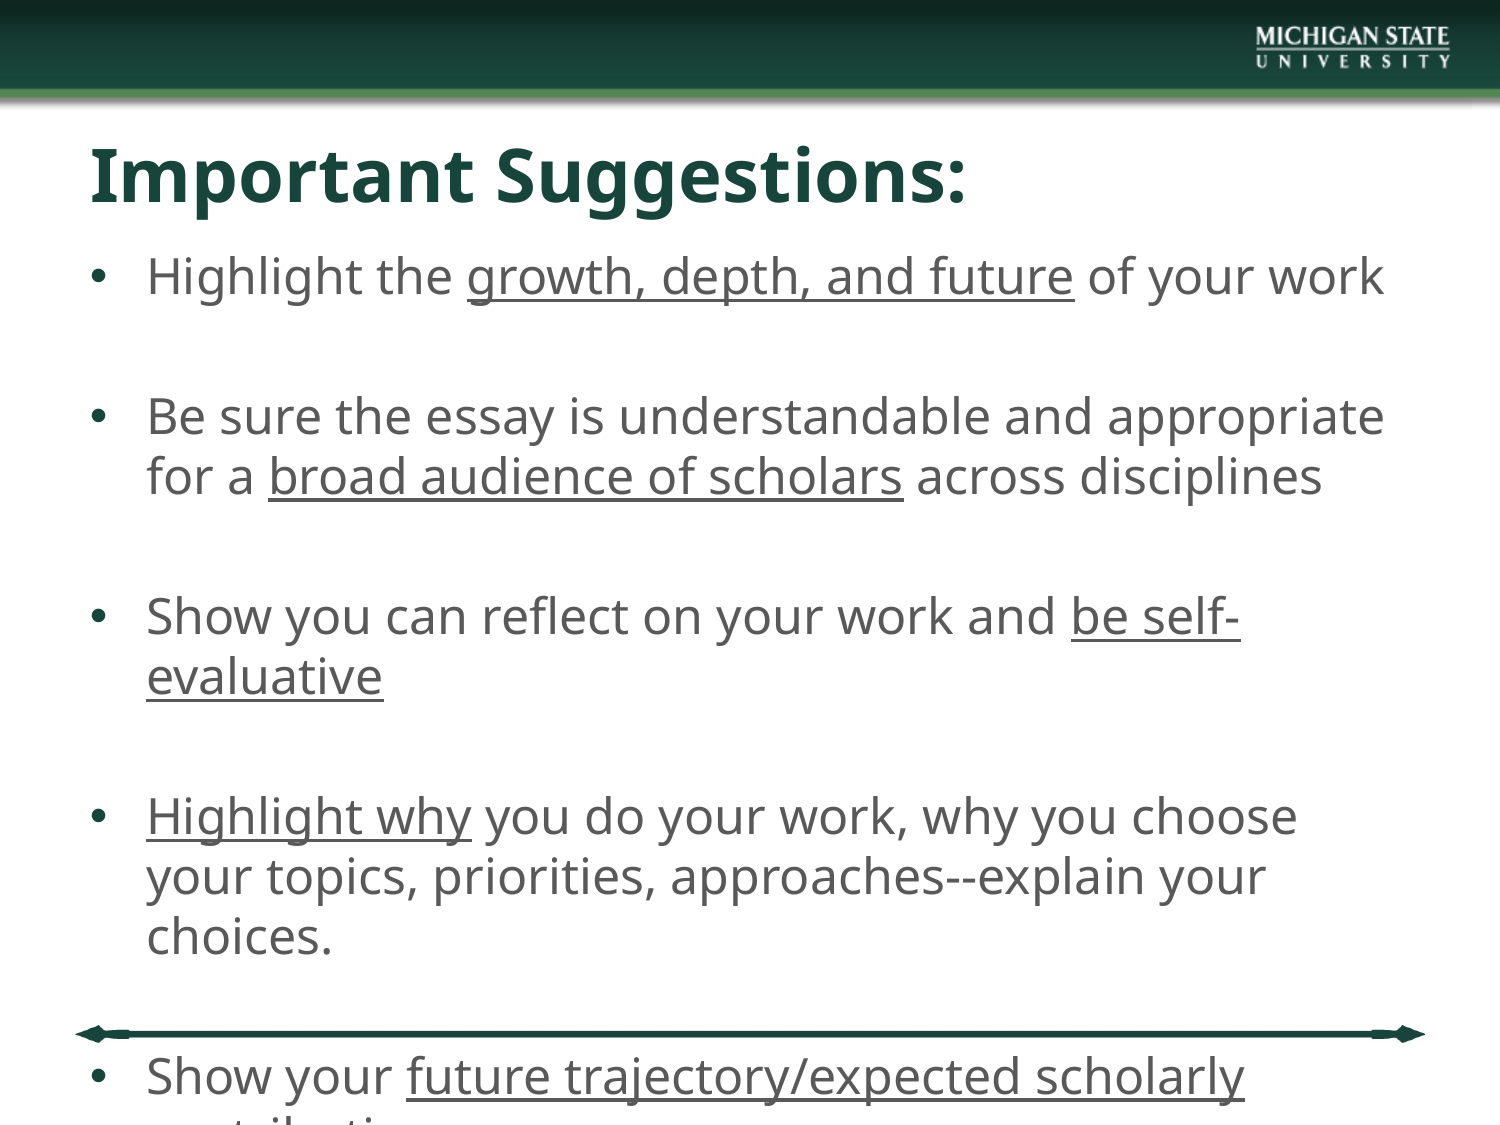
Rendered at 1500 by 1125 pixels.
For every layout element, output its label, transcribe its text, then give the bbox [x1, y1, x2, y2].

picture [75, 1025, 1425, 1043]
picture [0, 0, 1500, 110]
list Highlight the growth, depth, and future of your work Be sure the essay is understandable and appropriate for a broad audience of scholars across disciplines Show you can reflect on your work and be self-evaluative Highlight why you do your work, why you choose your topics, priorities, approaches--explain your choices. Show your future trajectory/expected scholarly contributions [75, 237, 1425, 1005]
title Important Suggestions: [75, 120, 1425, 225]
